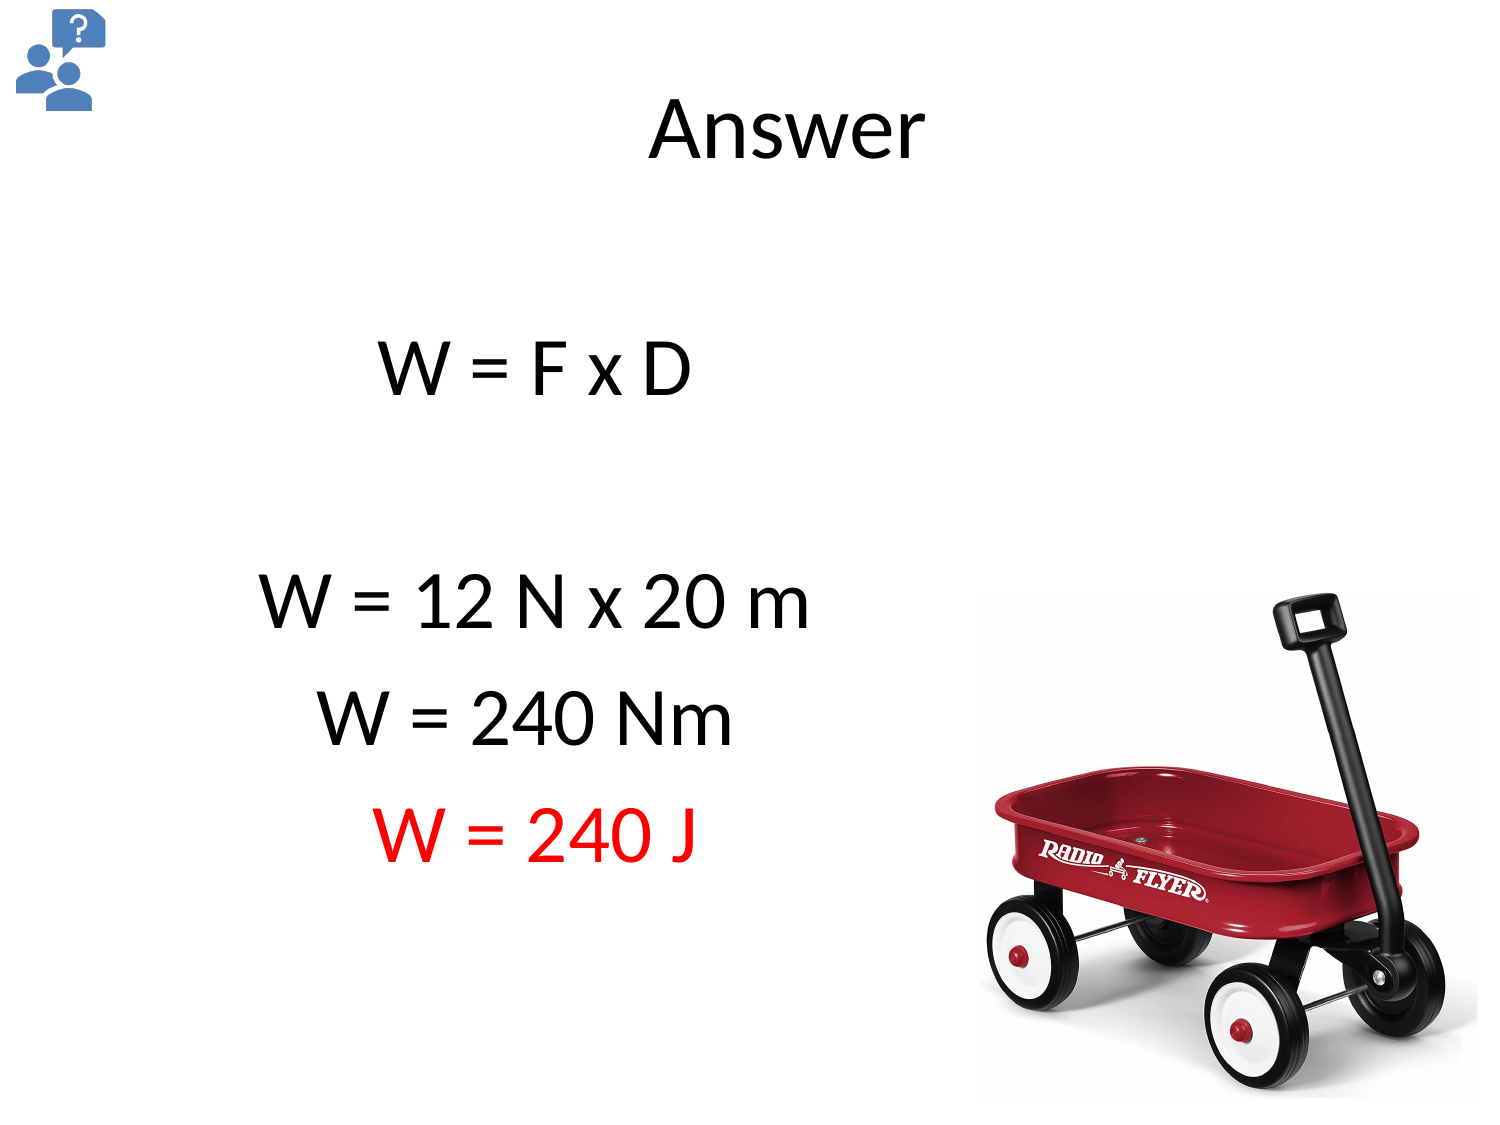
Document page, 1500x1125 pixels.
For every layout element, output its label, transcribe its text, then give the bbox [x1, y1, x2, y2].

text_box Answer [137, 59, 1439, 278]
text_box [0, 0, 121, 121]
text_box W = F x D W = 12 N x 20 m W = 240 Nm W = 240 J [60, 304, 1011, 1018]
picture [979, 592, 1478, 1099]
